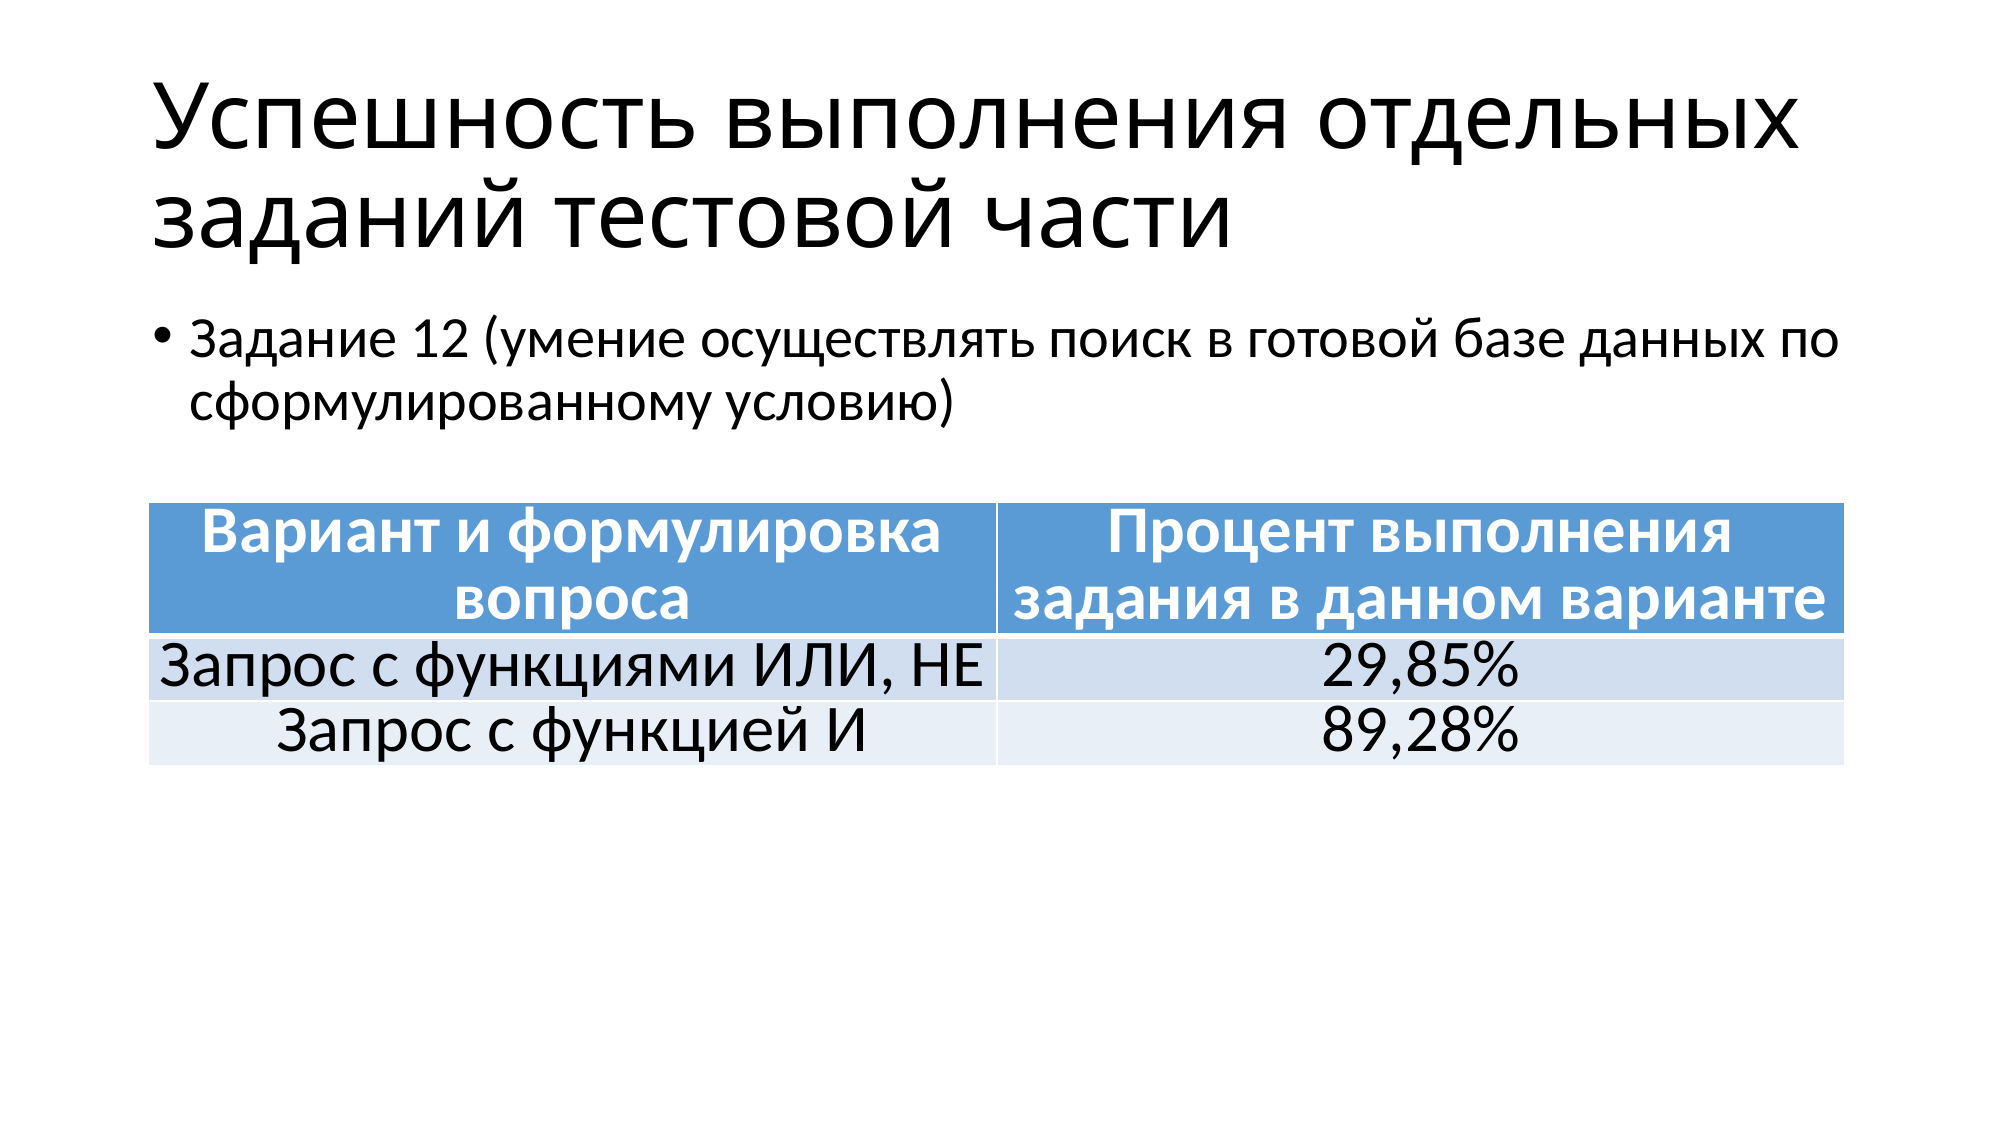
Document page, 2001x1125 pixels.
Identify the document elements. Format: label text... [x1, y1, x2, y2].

table_header Процент выполнения задания в данном варианте [998, 503, 1844, 633]
table_cell Запрос с функциями ИЛИ, НЕ [149, 639, 996, 700]
table_header Вариант и формулировка вопроса [149, 503, 996, 633]
table_cell 29,85% [998, 639, 1844, 700]
title Успешность выполнения отдельных заданий тестовой части [137, 59, 1863, 278]
table_cell 89,28% [998, 702, 1844, 765]
list Задание 12 (умение осуществлять поиск в готовой базе данных по сформулированному условию) [137, 299, 1863, 1014]
table_cell Запрос с функцией И [149, 702, 996, 765]
